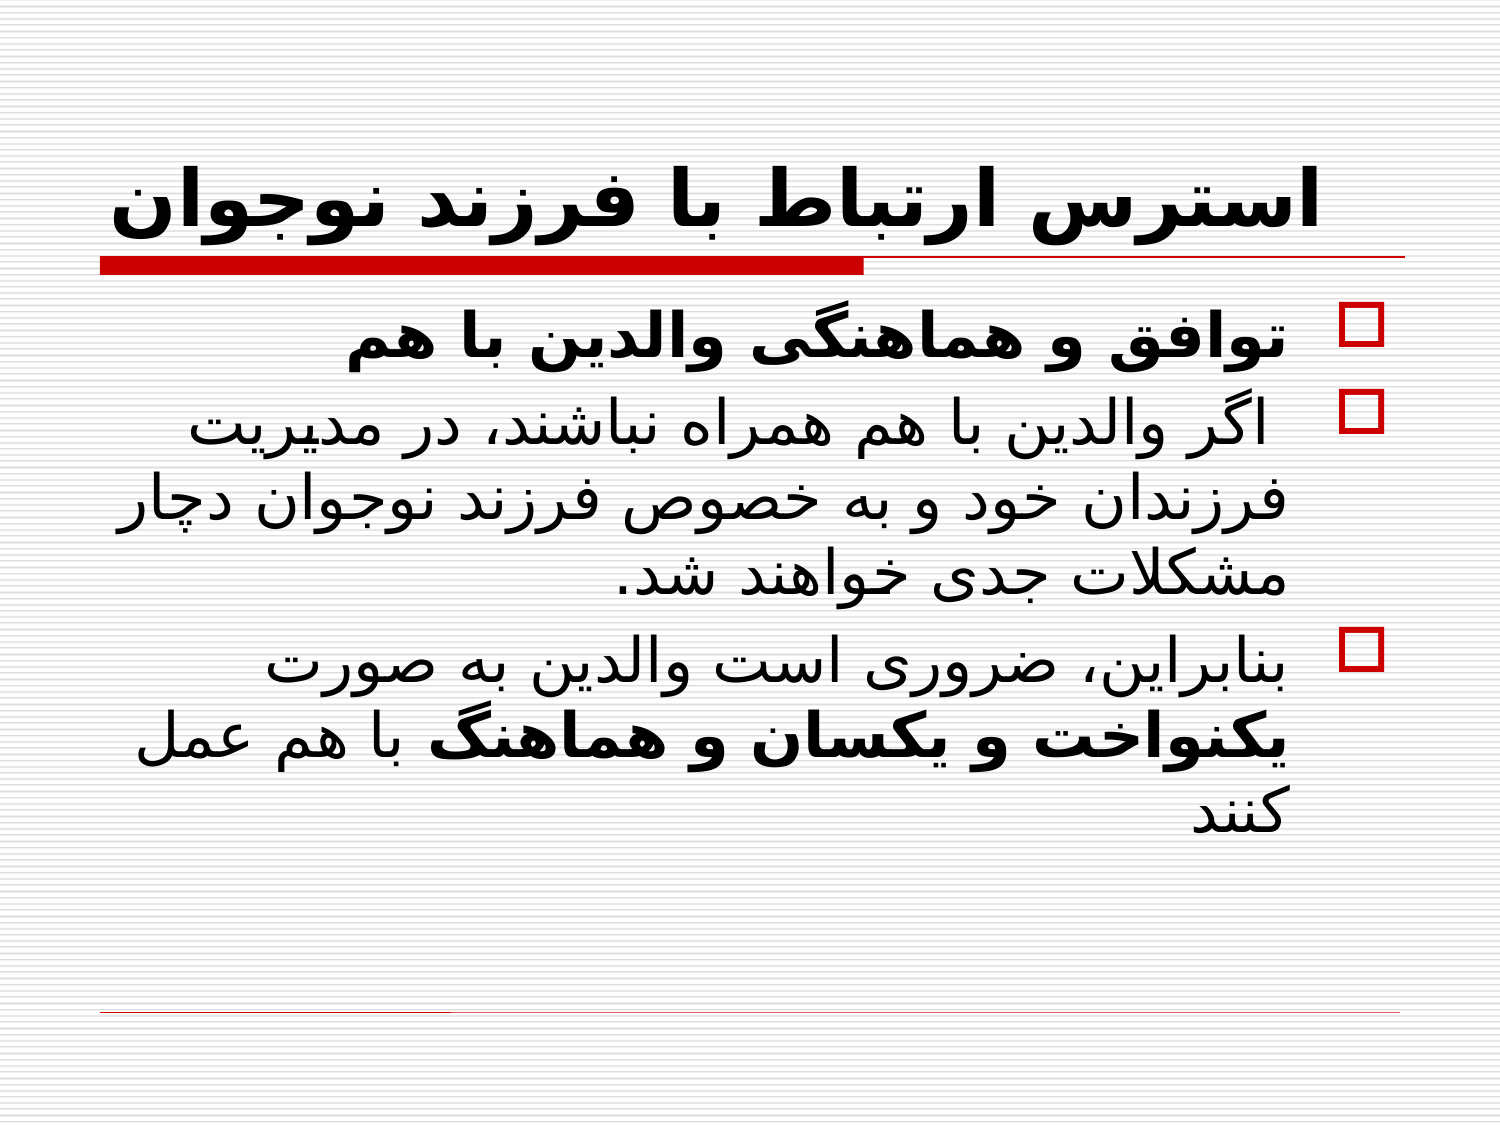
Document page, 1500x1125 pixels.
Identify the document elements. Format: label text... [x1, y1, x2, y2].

picture [0, 0, 1500, 1125]
title استرس ارتباط با فرزند نوجوان [94, 50, 1407, 250]
list توافق و هماهنگی والدین با هم اگر والدین با هم همراه نباشند، در مدیریت فرزندان خود و به خصوص فرزند نوجوان دچار مشکلات جدی خواهند شد. بنابراین، ضروری است والدین به صورت یکنواخت و یکسان و هماهنگ با هم عمل کنند [92, 287, 1406, 988]
